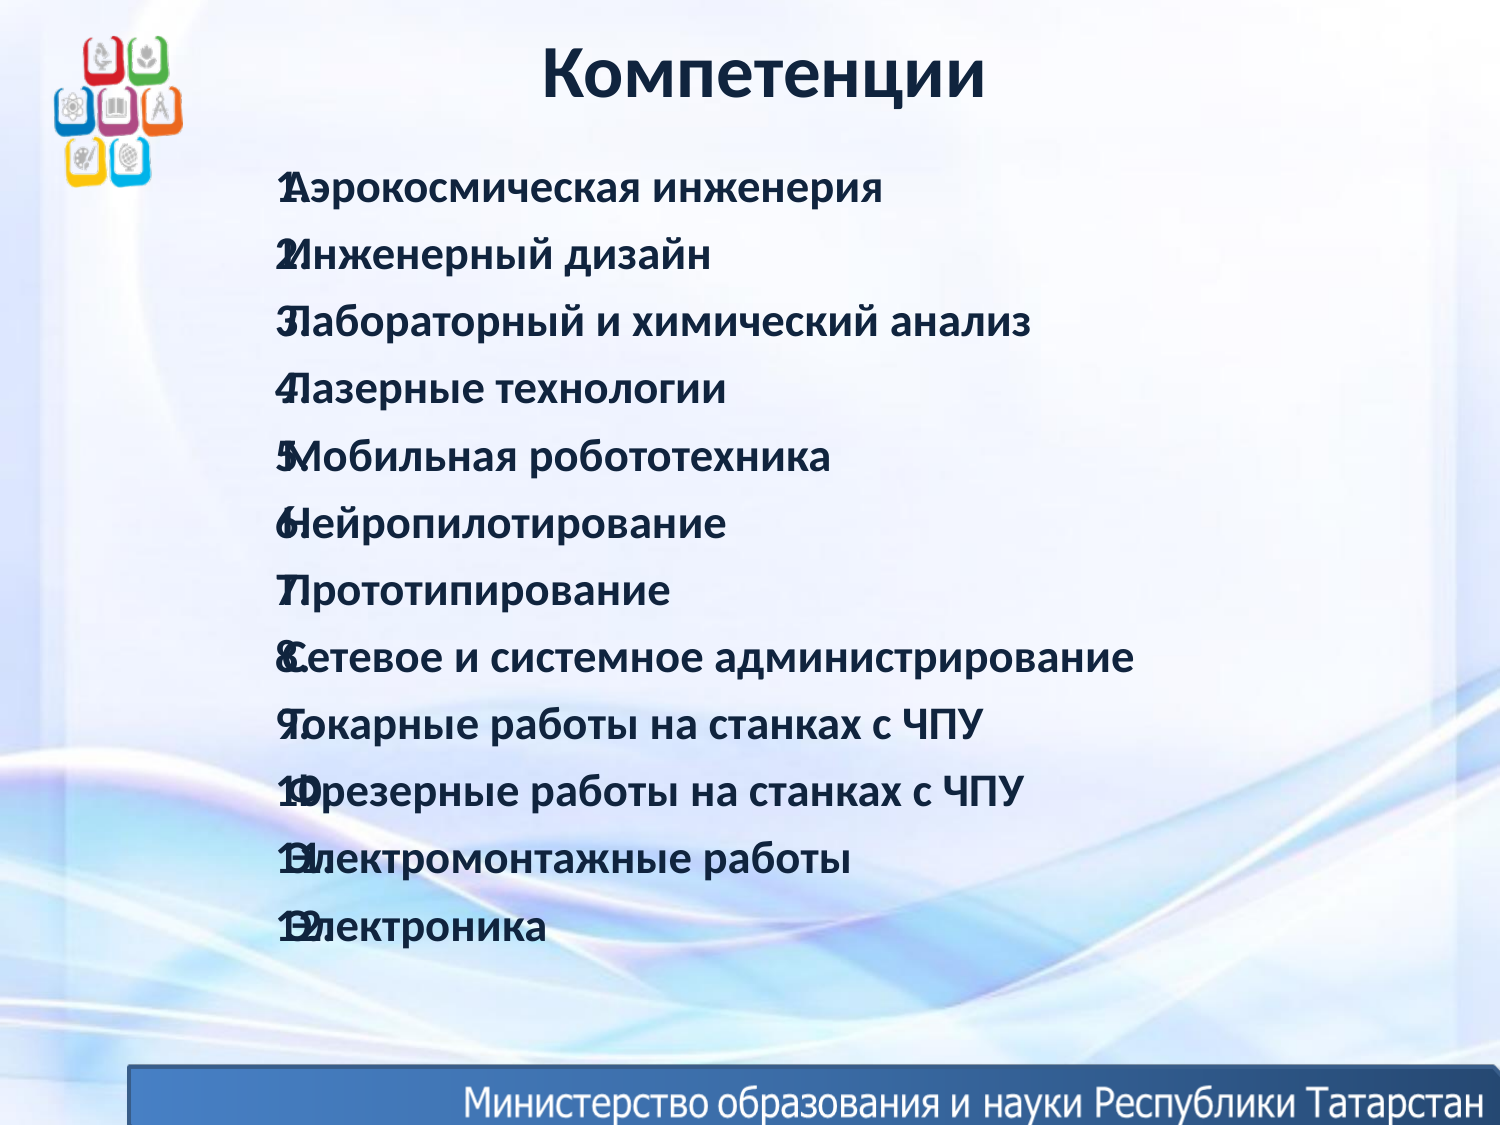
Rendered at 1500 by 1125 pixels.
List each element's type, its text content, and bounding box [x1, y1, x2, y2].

list Аэрокосмическая инженерия Инженерный дизайн Лабораторный и химический анализ Лазерные технологии Мобильная робототехника Нейропилотирование Прототипирование Сетевое и системное администрирование Токарные работы на станках с ЧПУ Фрезерные работы на станках с ЧПУ Электромонтажные работы Электроника [0, 137, 1465, 1027]
picture [0, 0, 1500, 1125]
title Компетенции [70, 23, 1477, 112]
